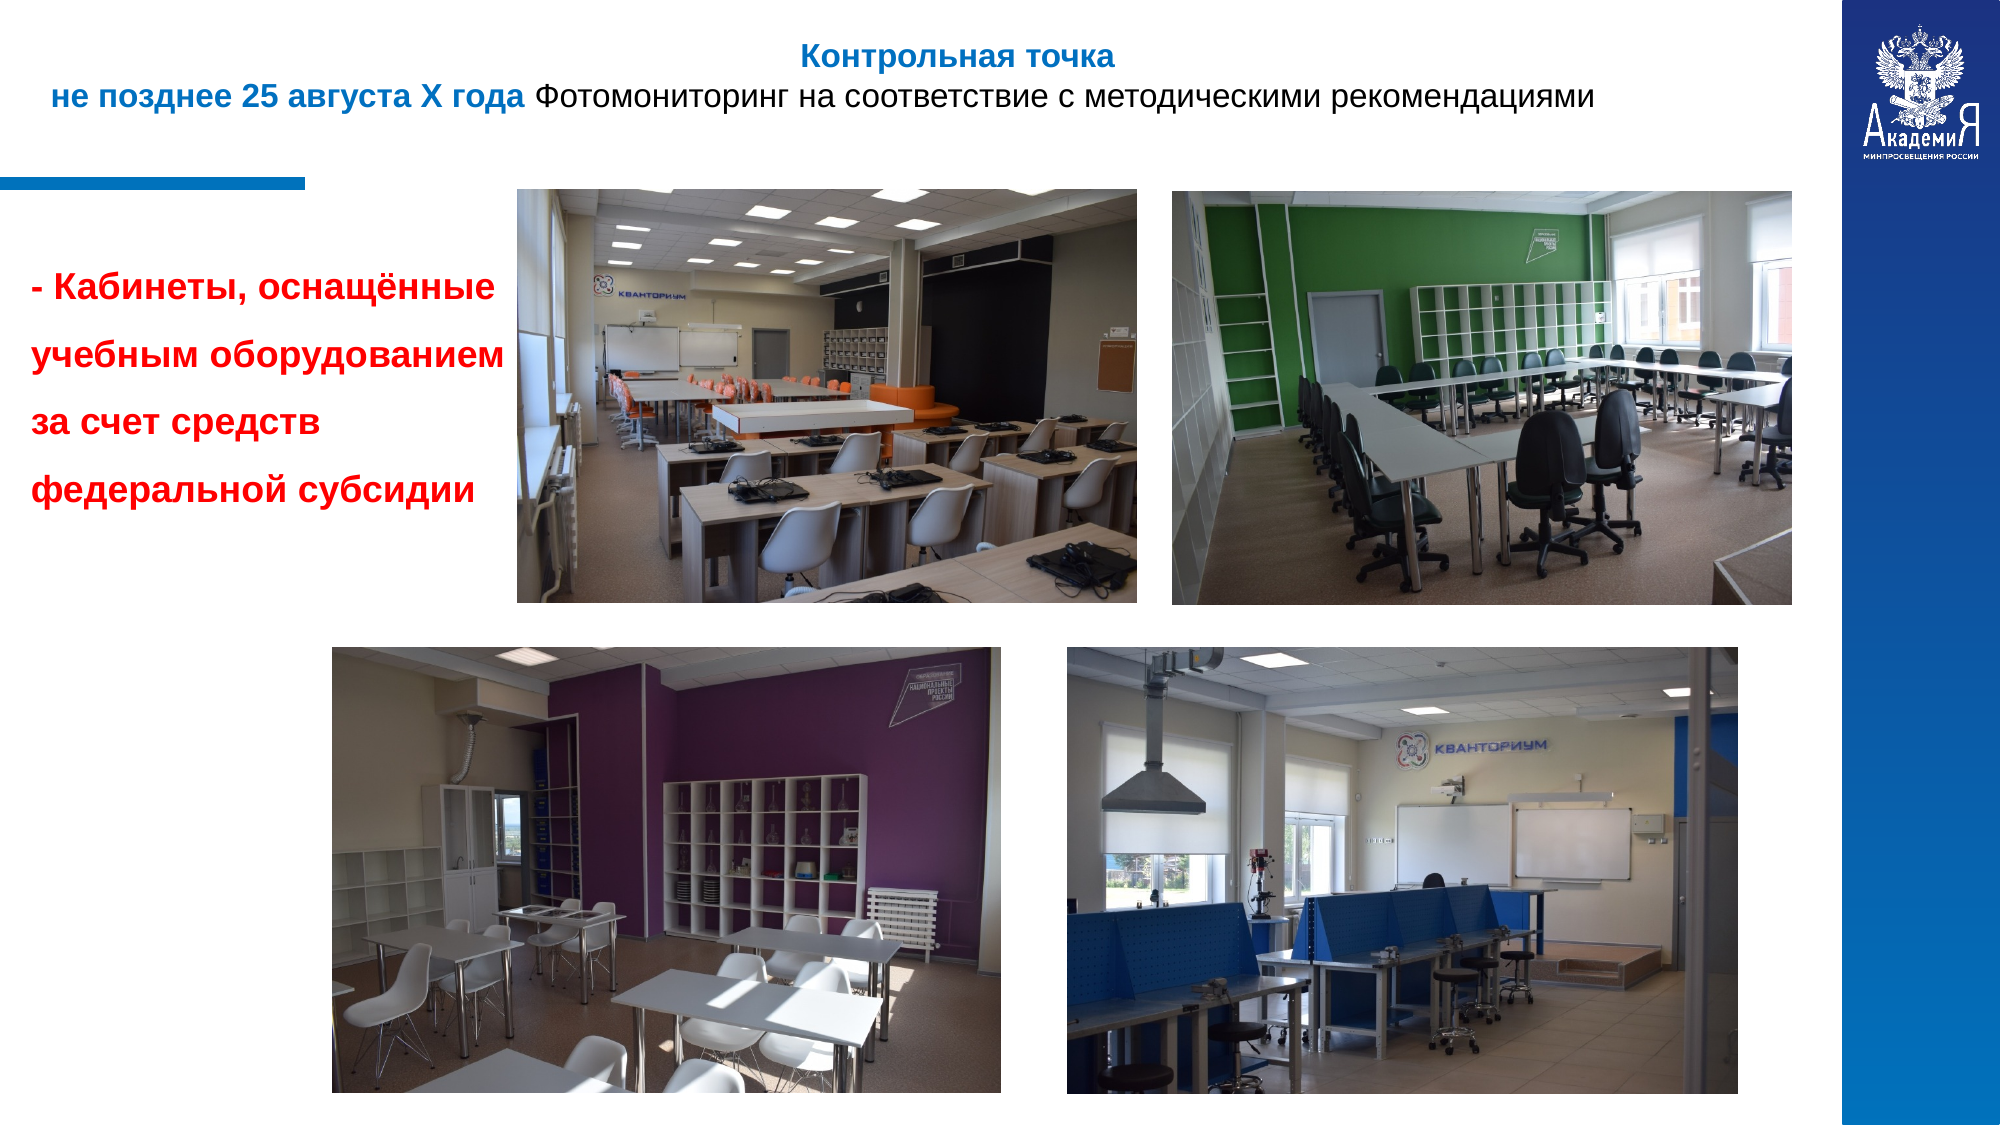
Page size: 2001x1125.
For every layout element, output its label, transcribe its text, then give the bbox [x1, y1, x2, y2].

picture [1067, 647, 1738, 1094]
text_box - Кабинеты, оснащённые учебным оборудованием за счет средств федеральной субсидии [15, 161, 538, 648]
picture [516, 189, 1137, 603]
text_box Контрольная точка не позднее 25 августа X года Фотомониторинг на соответствие с методическими рекомендациями [35, 0, 1881, 129]
picture [1172, 191, 1792, 605]
picture [332, 647, 1001, 1094]
picture [1863, 24, 1979, 160]
